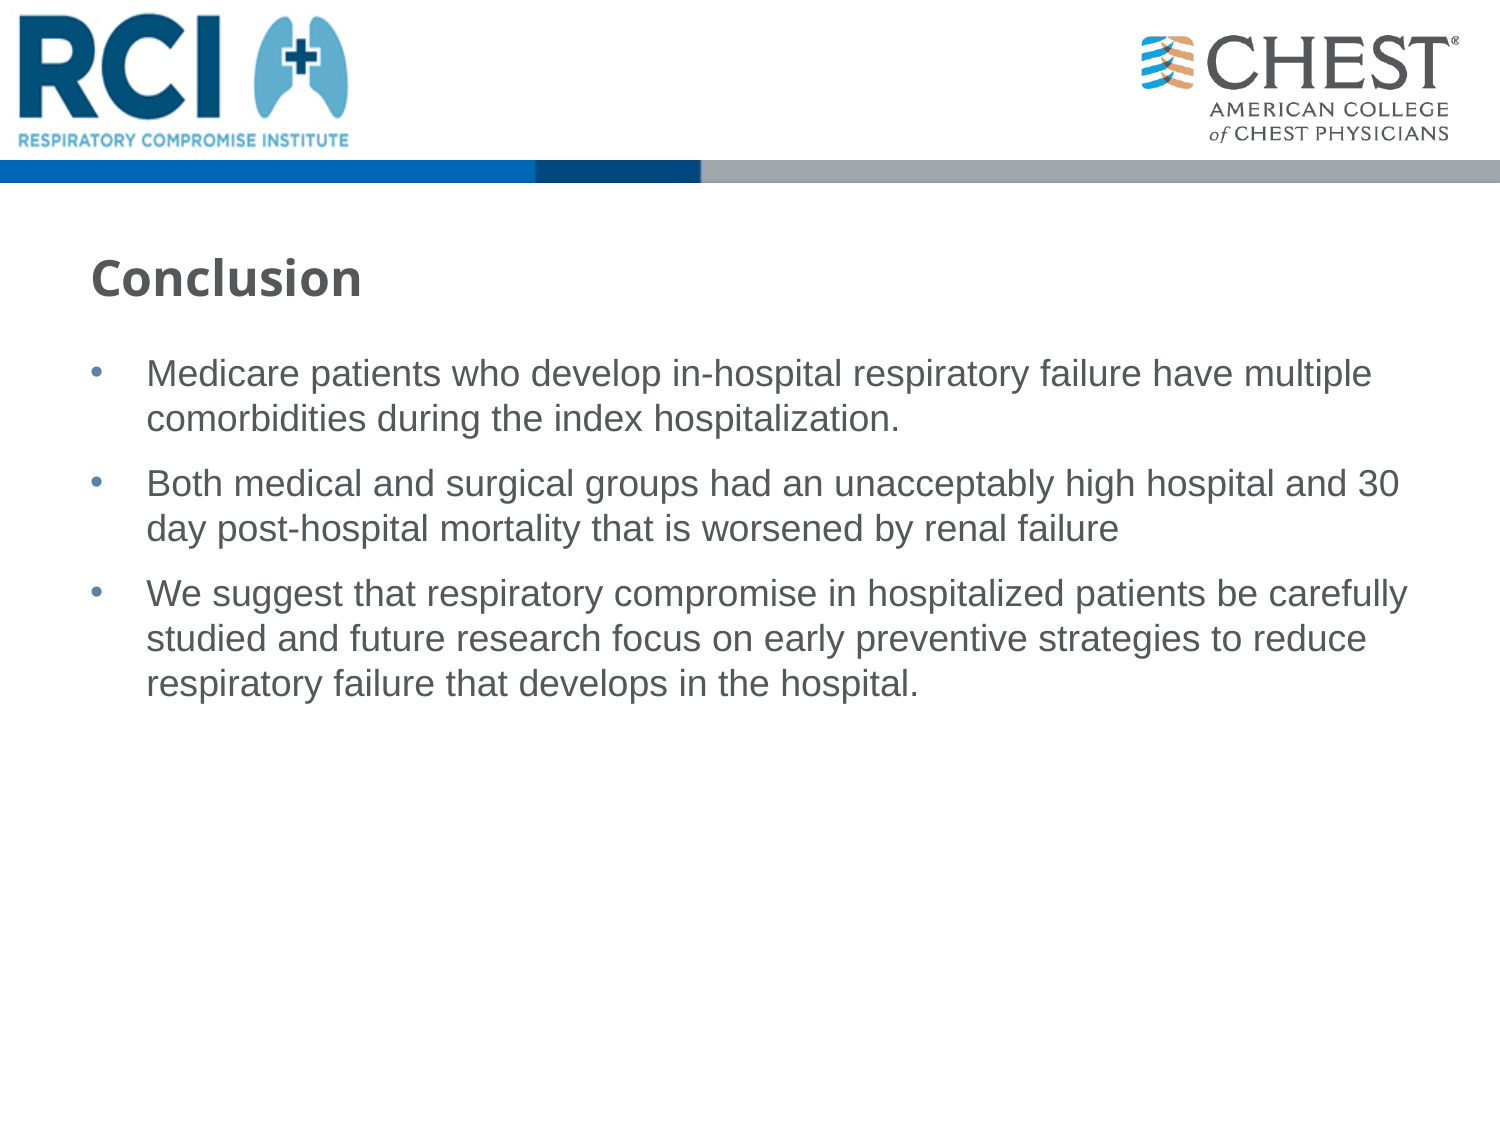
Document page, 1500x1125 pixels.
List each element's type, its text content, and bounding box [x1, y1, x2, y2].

list Medicare patients who develop in-hospital respiratory failure have multiple comorbidities during the index hospitalization. Both medical and surgical groups had an unacceptably high hospital and 30 day post-hospital mortality that is worsened by renal failure We suggest that respiratory compromise in hospitalized patients be carefully studied and future research focus on early preventive strategies to reduce respiratory failure that develops in the hospital. [75, 341, 1444, 1005]
title Conclusion [75, 211, 1425, 342]
picture [0, 5, 1500, 183]
